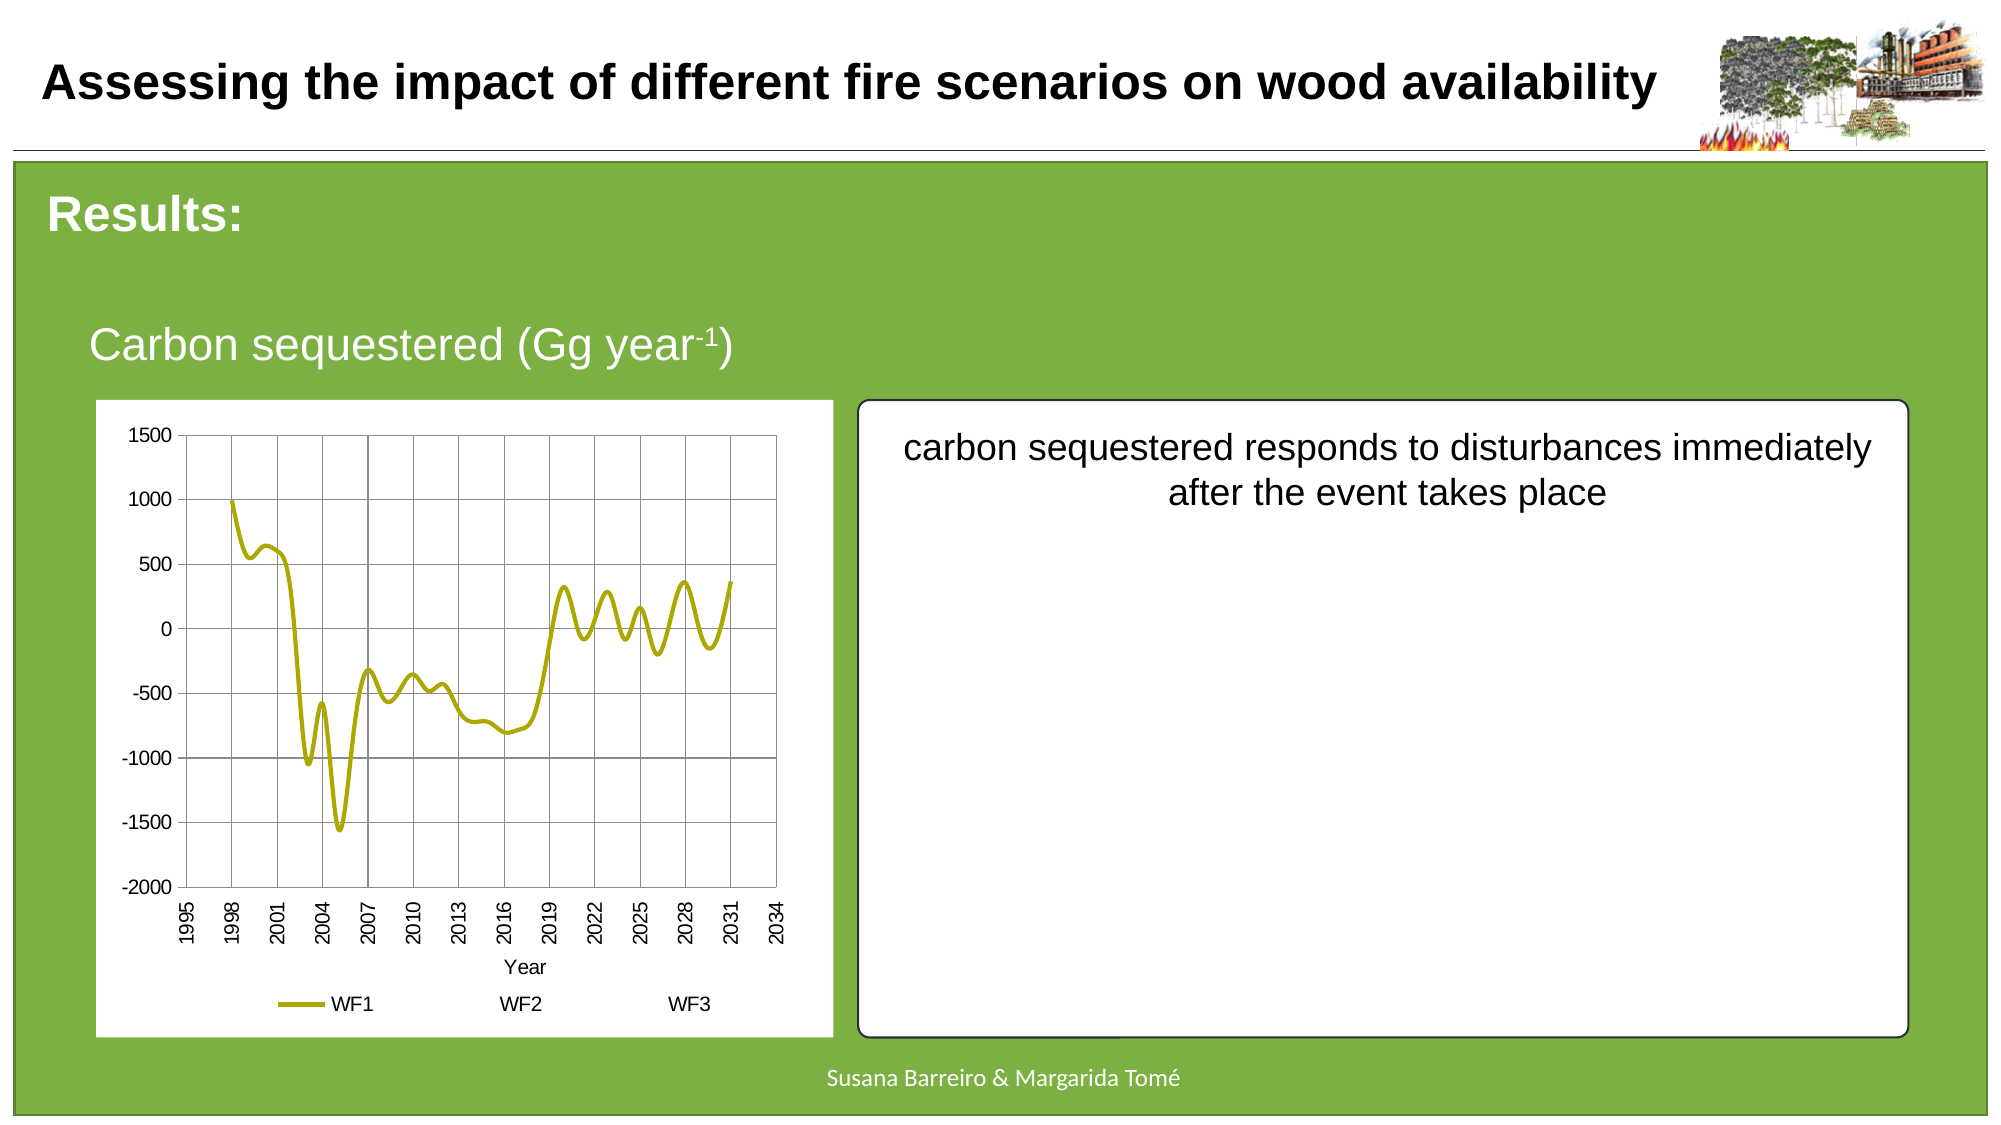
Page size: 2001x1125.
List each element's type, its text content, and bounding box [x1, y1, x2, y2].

text_box carbon sequestered responds to disturbances immediately after the event takes place [867, 415, 1909, 566]
text_box Results: [32, 154, 1984, 249]
text_box Carbon sequestered (Gg year-1) [74, 287, 1446, 378]
chart [95, 399, 834, 1038]
picture [1700, 15, 1986, 151]
text_box [857, 398, 1910, 1039]
